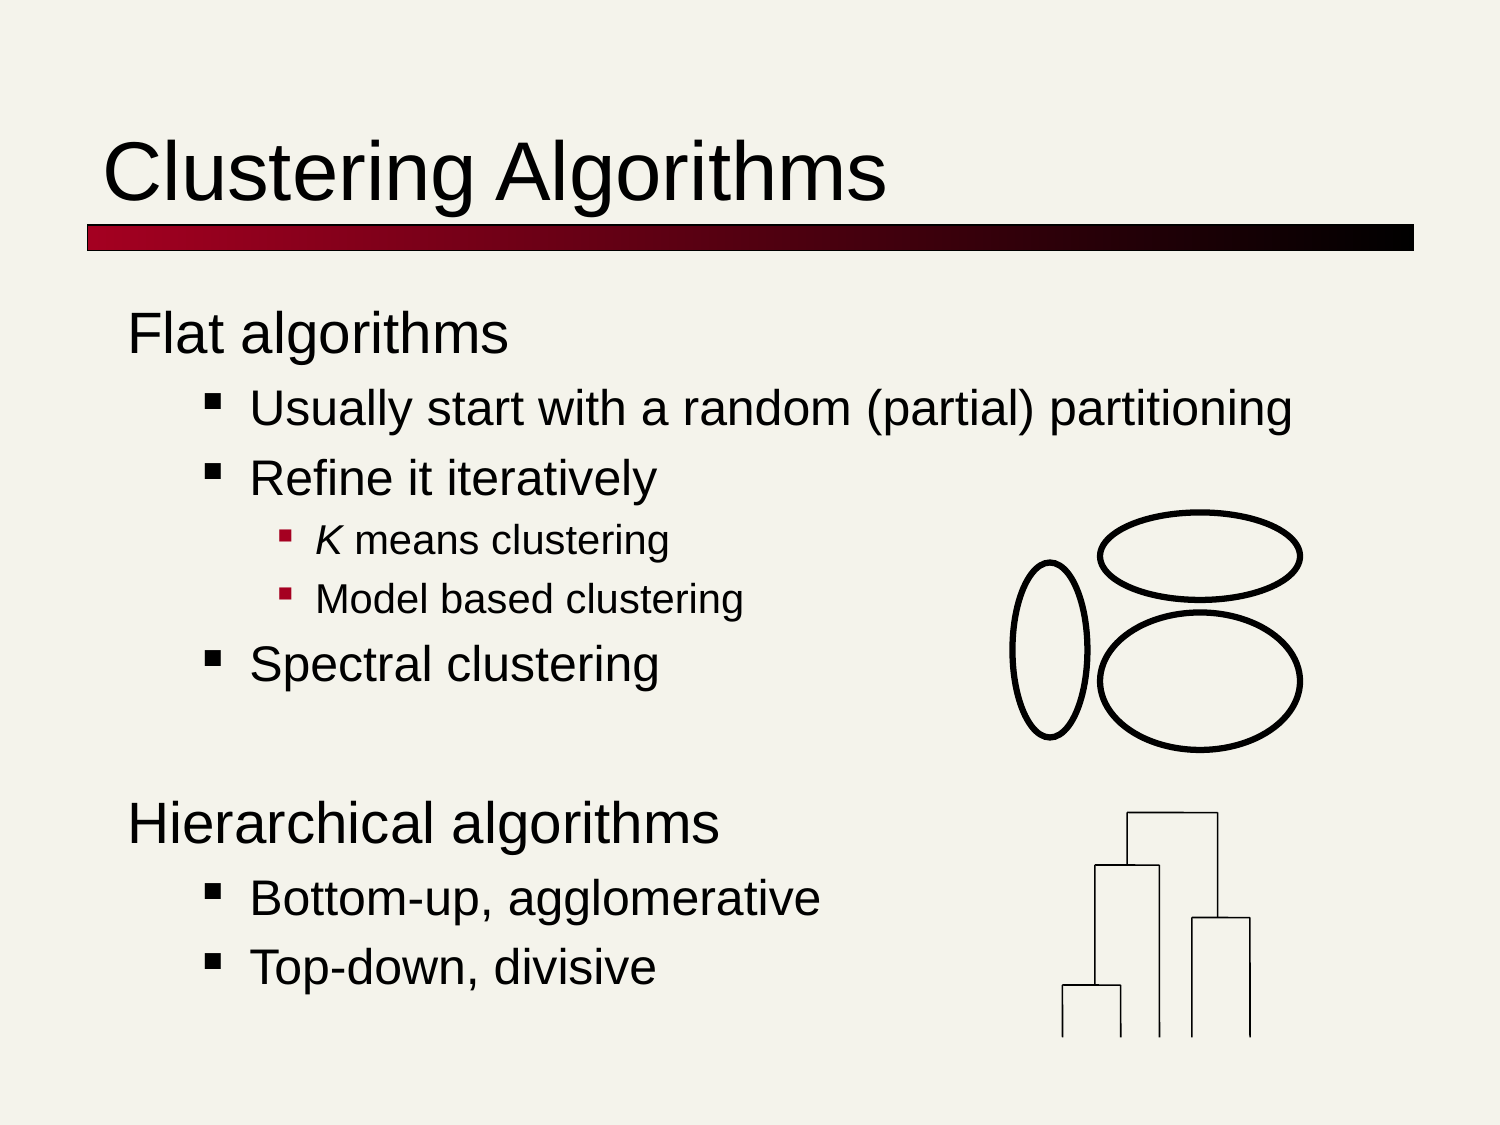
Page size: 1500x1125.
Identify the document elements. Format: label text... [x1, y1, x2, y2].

text_box [1100, 612, 1301, 750]
list Flat algorithms Usually start with a random (partial) partitioning Refine it iteratively K means clustering Model based clustering Spectral clustering Hierarchical algorithms Bottom-up, agglomerative Top-down, divisive [112, 287, 1388, 1088]
title Clustering Algorithms [87, 62, 1413, 226]
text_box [1062, 812, 1251, 1038]
text_box [1100, 512, 1301, 600]
text_box [1012, 562, 1088, 738]
